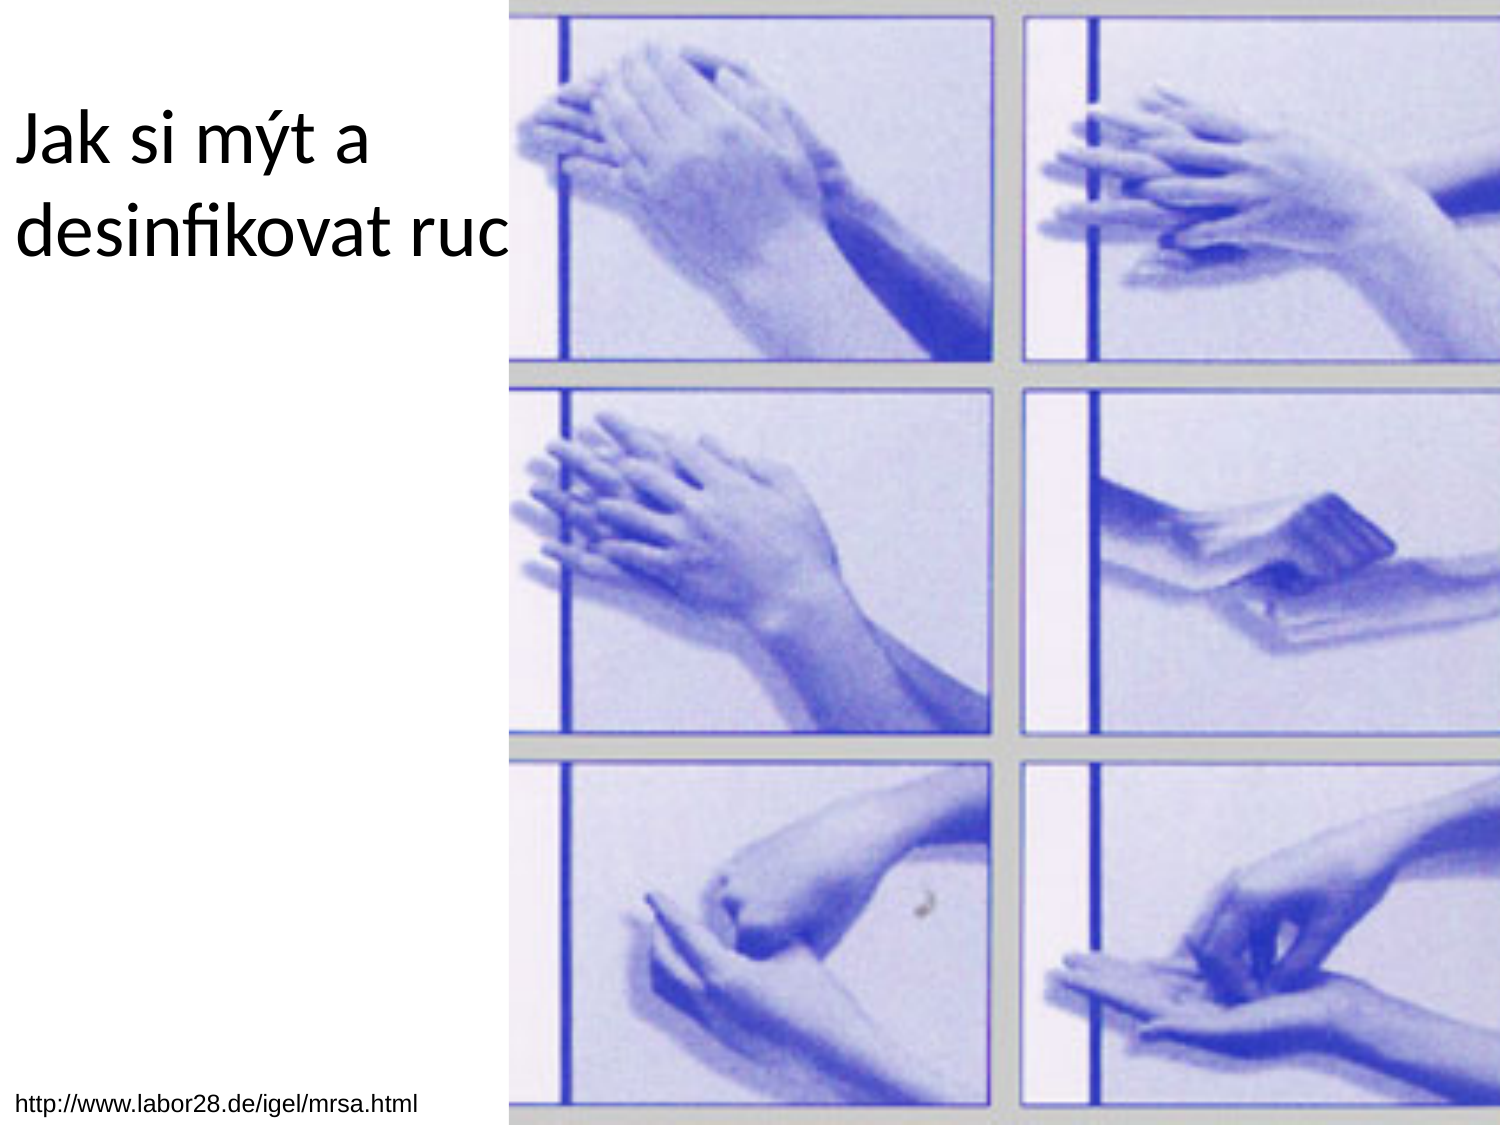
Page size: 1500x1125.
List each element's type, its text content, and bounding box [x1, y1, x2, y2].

text_box http://www.labor28.de/igel/mrsa.html [0, 1079, 463, 1125]
title Jak si mýt a desinfikovat ruce [0, 37, 503, 320]
picture [508, 0, 1500, 1125]
